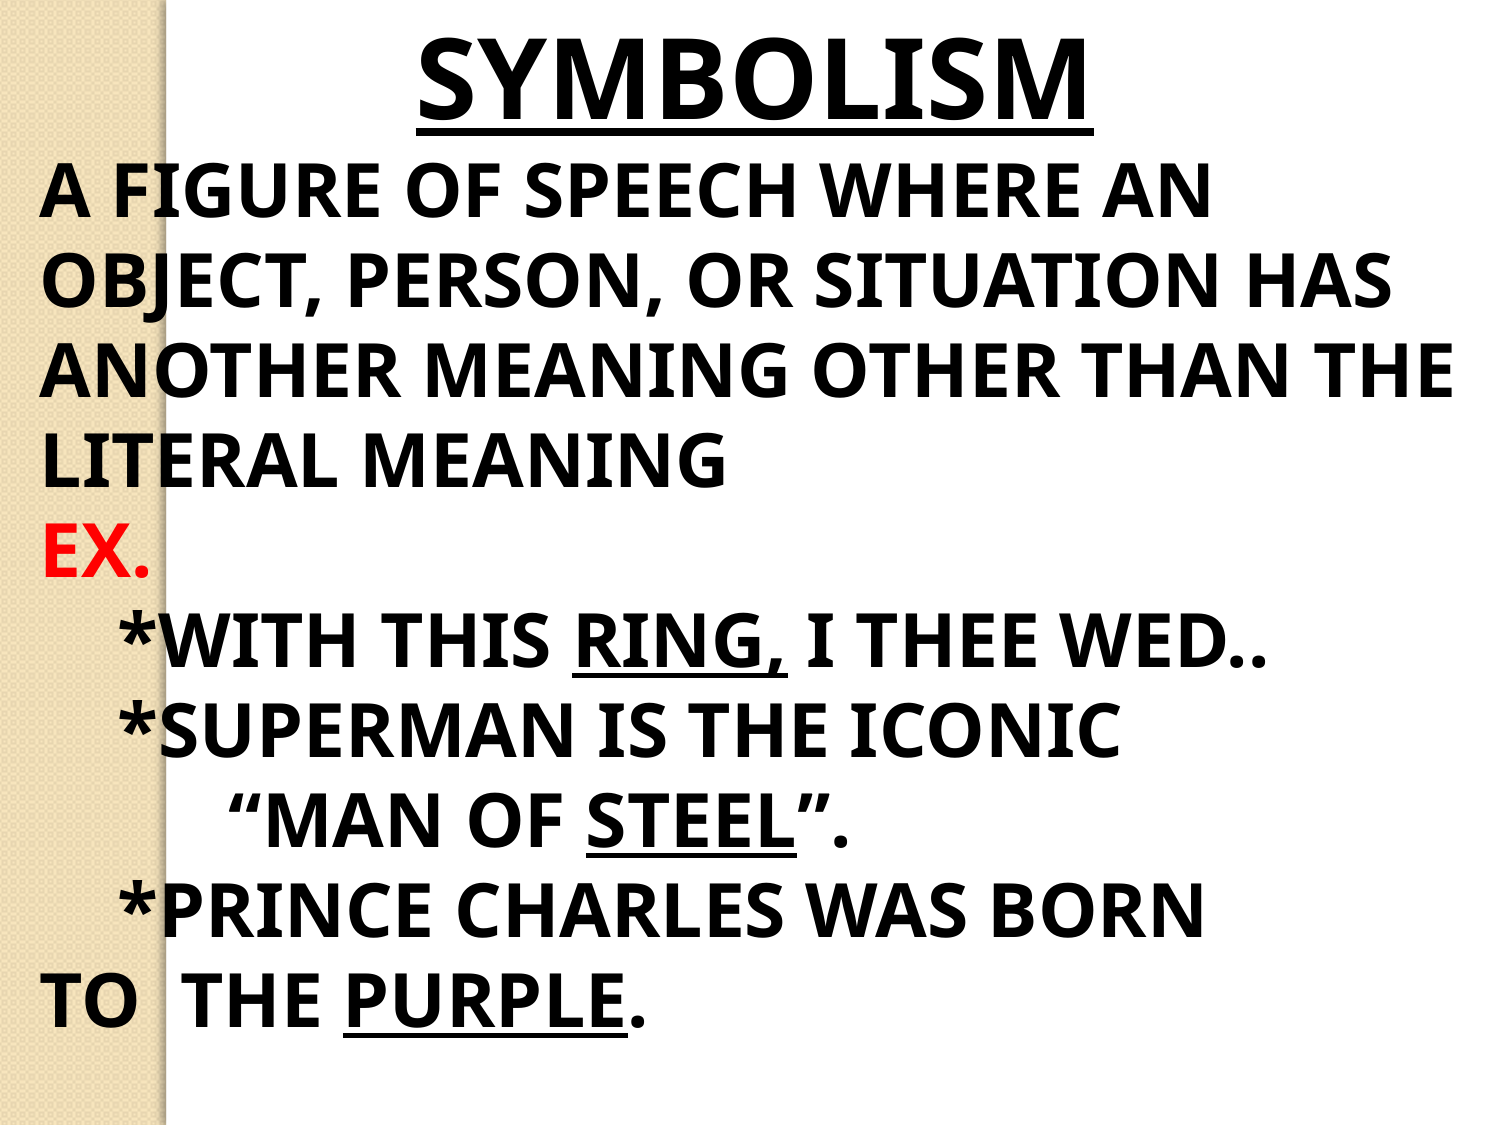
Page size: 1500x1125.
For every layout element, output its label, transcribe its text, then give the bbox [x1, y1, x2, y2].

text_box SYMBOLISM A FIGURE OF SPEECH WHERE AN OBJECT, PERSON, OR SITUATION HAS ANOTHER MEANING OTHER THAN THE LITERAL MEANING EX. *WITH THIS RING, I THEE WED.. *SUPERMAN IS THE ICONIC “MAN OF STEEL”. *PRINCE CHARLES WAS BORN TO THE PURPLE. [24, 0, 1500, 1125]
